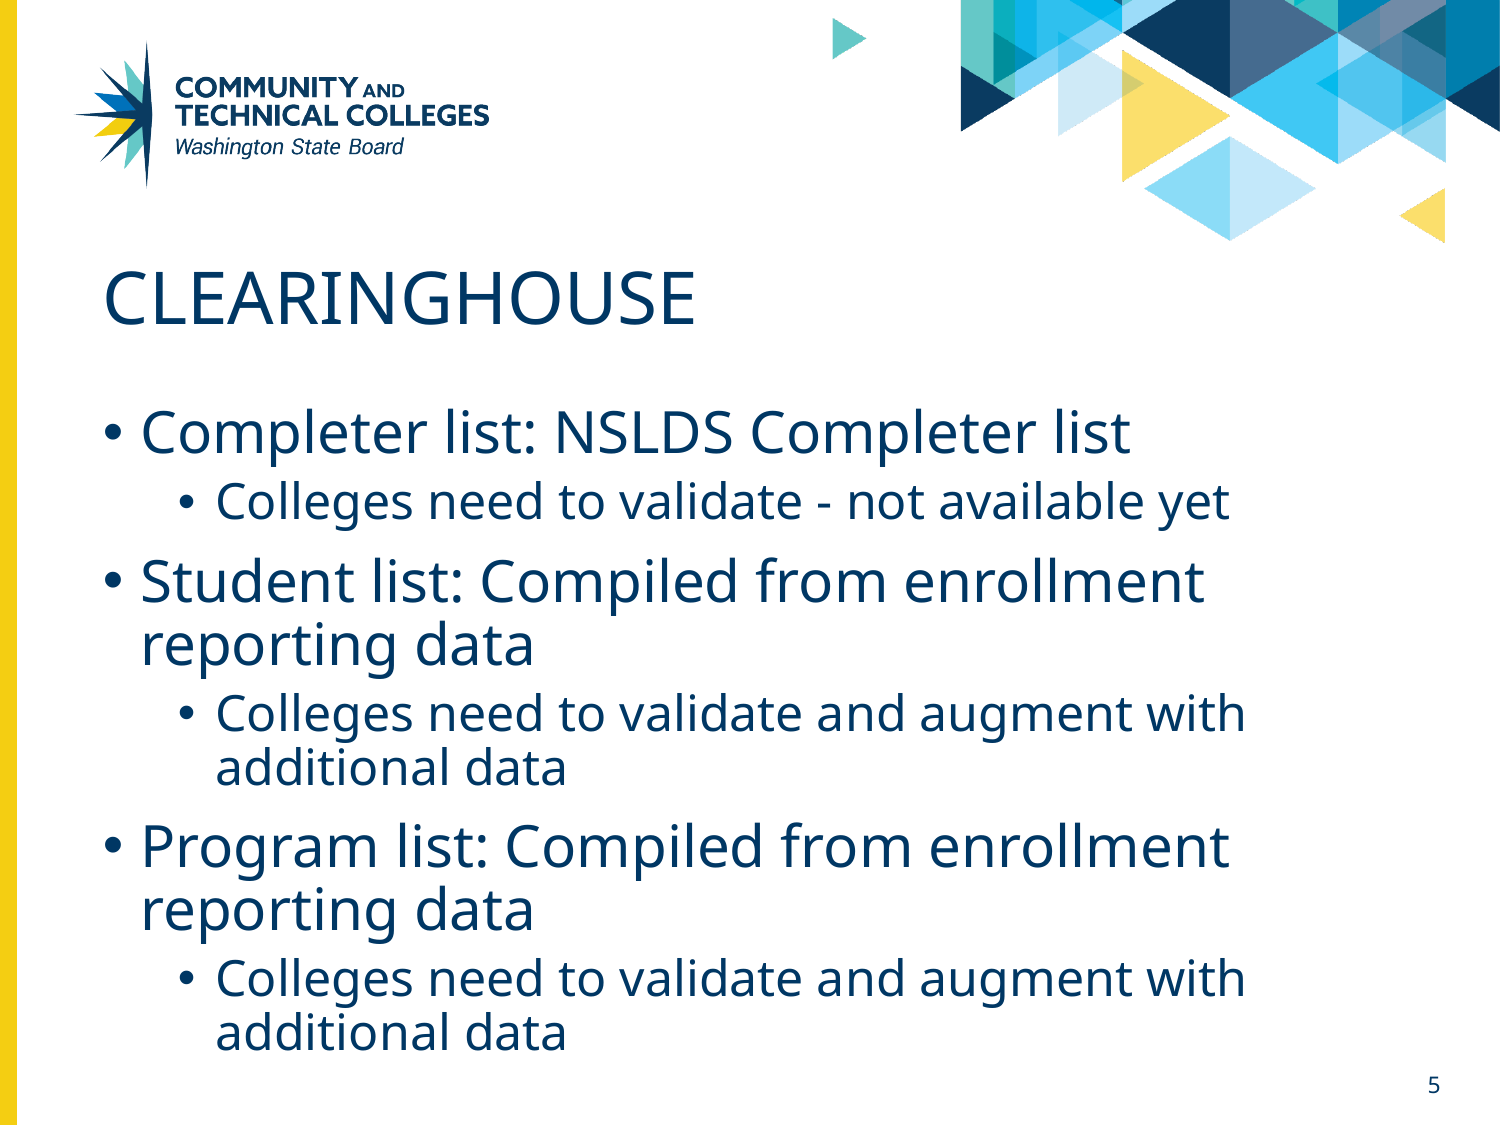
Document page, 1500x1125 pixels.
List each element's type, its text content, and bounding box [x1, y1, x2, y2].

picture [17, 25, 557, 228]
title Clearinghouse [88, 254, 1456, 385]
picture [832, 0, 1500, 243]
slide_number 5 [1378, 1063, 1456, 1103]
list Completer list: NSLDS Completer list Colleges need to validate - not available yet Student list: Compiled from enrollment reporting data Colleges need to validate and augment with additional data Program list: Compiled from enrollment reporting data Colleges need to validate and augment with additional data [88, 396, 1456, 1064]
